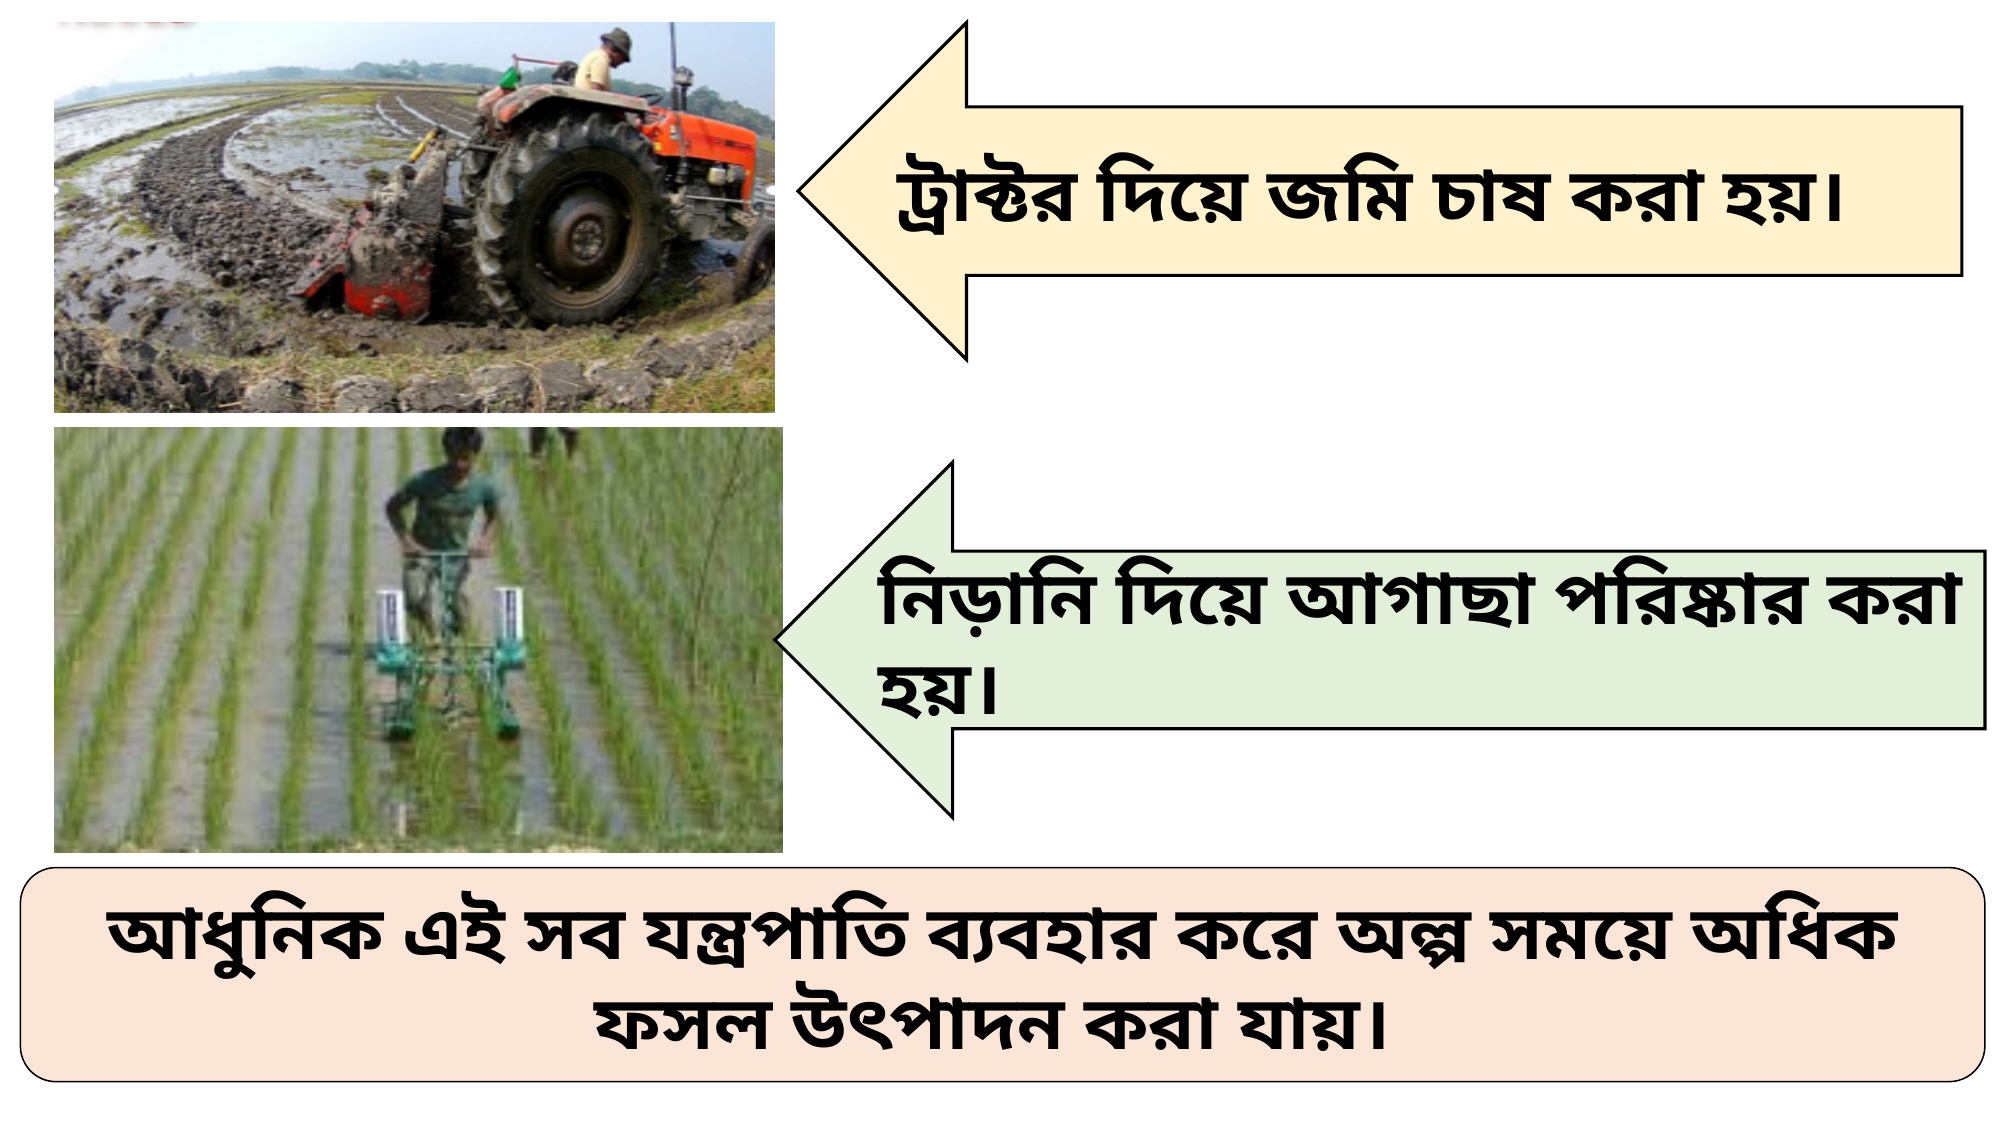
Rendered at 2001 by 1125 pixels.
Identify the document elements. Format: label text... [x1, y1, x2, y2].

picture [54, 22, 775, 413]
picture [54, 427, 783, 853]
text_box নিড়ানি দিয়ে আগাছা পরিষ্কার করা হয়। [783, 459, 1986, 821]
text_box ট্রাক্টর দিয়ে জমি চাষ করা হয়। [796, 20, 1963, 363]
text_box আধুনিক এই সব যন্ত্রপাতি ব্যবহার করে অল্প সময়ে অধিক ফসল উৎপাদন করা যায়। [19, 866, 1986, 1083]
